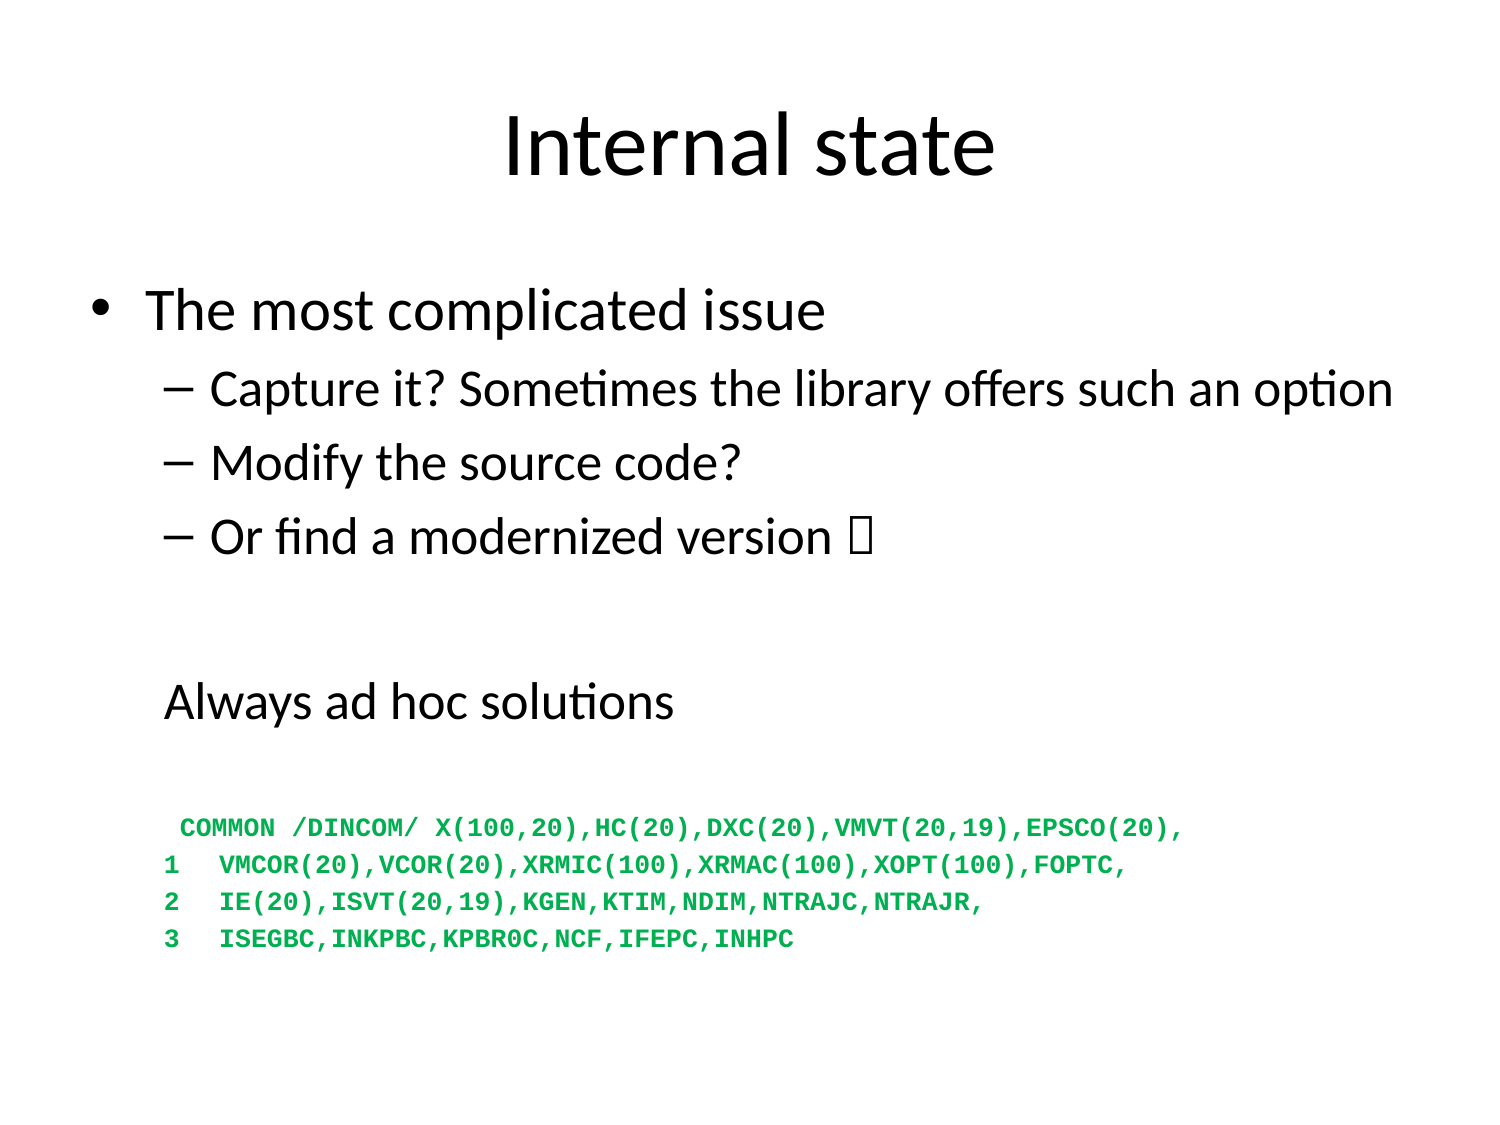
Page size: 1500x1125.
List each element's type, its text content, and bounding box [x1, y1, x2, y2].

title Internal state [75, 45, 1425, 233]
list The most complicated issue Capture it? Sometimes the library offers such an option Modify the source code? Or find a modernized version  Always ad hoc solutions COMMON /DINCOM/ X(100,20),HC(20),DXC(20),VMVT(20,19),EPSCO(20), VMCOR(20),VCOR(20),XRMIC(100),XRMAC(100),XOPT(100),FOPTC, IE(20),ISVT(20,19),KGEN,KTIM,NDIM,NTRAJC,NTRAJR, ISEGBC,INKPBC,KPBR0C,NCF,IFEPC,INHPC [75, 262, 1425, 1005]
